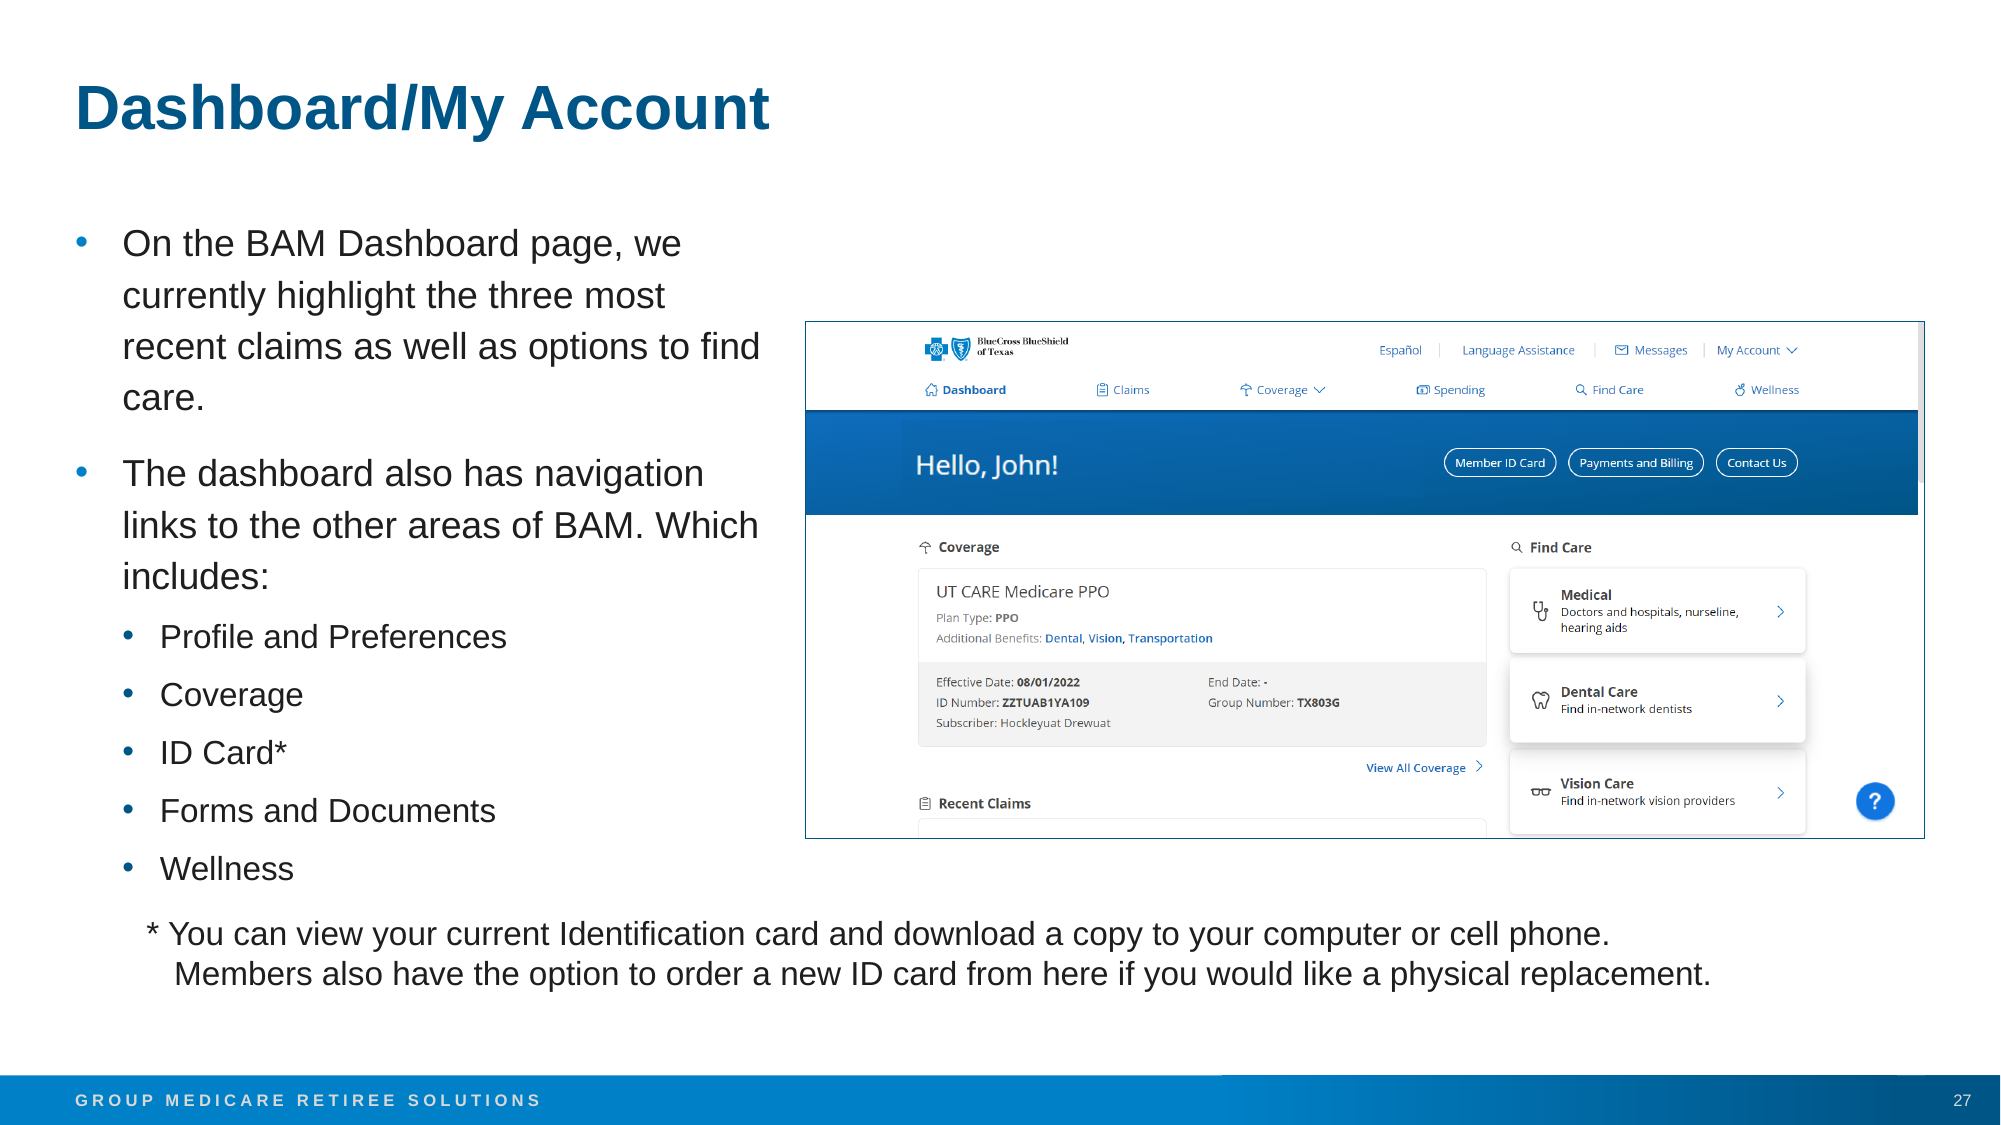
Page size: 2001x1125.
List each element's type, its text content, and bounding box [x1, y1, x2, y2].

slide_number 27 [1925, 1074, 2000, 1125]
picture [805, 321, 1925, 839]
text_box * You can view your current Identification card and download a copy to your computer or cell phone. Members also have the option to order a new ID card from here if you would like a physical replacement. [146, 911, 1811, 1006]
title Dashboard/My Account [75, 67, 1875, 213]
list On the BAM Dashboard page, we currently highlight the three most recent claims as well as options to find care. The dashboard also has navigation links to the other areas of BAM. Which includes: Profile and Preferences Coverage ID Card* Forms and Documents Wellness [75, 213, 777, 1060]
